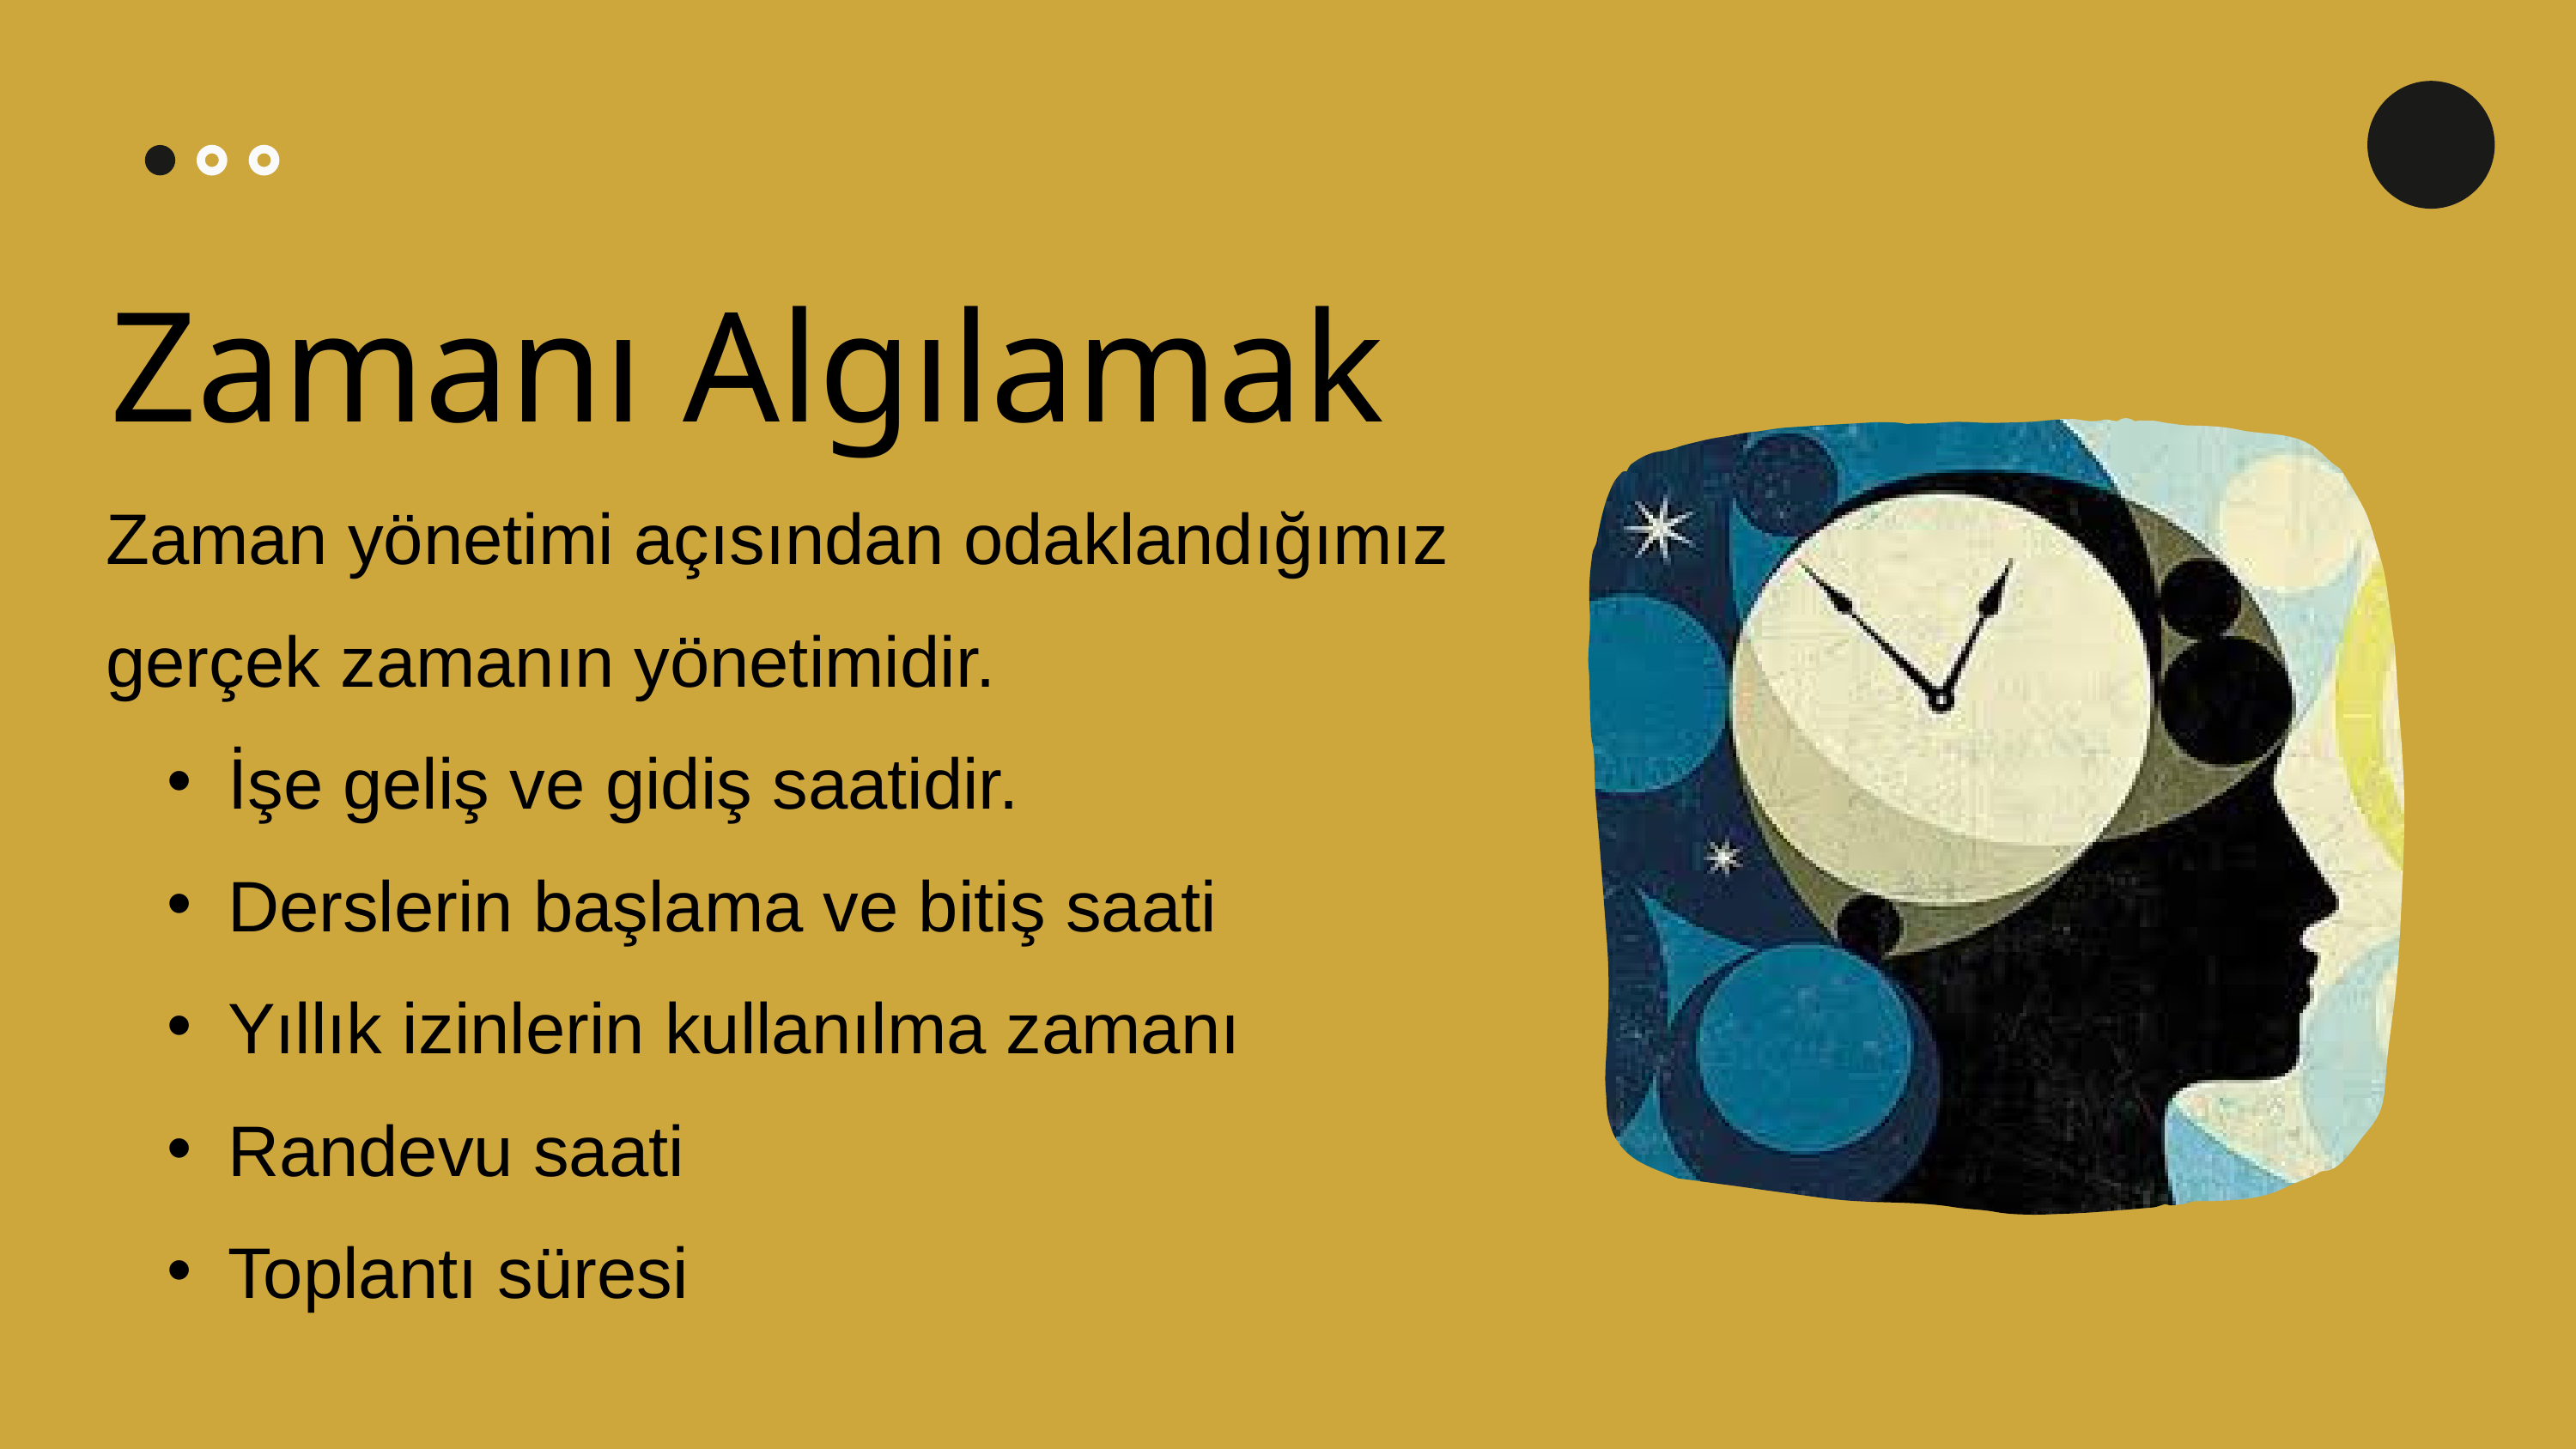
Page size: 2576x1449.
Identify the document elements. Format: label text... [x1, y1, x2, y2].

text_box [1588, 417, 2404, 1216]
text_box Zamanı Algılamak [106, 239, 1389, 452]
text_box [2366, 80, 2495, 209]
text_box Zaman yönetimi açısından odaklandığımız gerçek zamanın yönetimidir. İşe geliş ve gidiş saatidir. Derslerin başlama ve bitiş saati Yıllık izinlerin kullanılma zamanı Randevu saati Toplantı süresi [106, 456, 1455, 1313]
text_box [144, 144, 280, 176]
